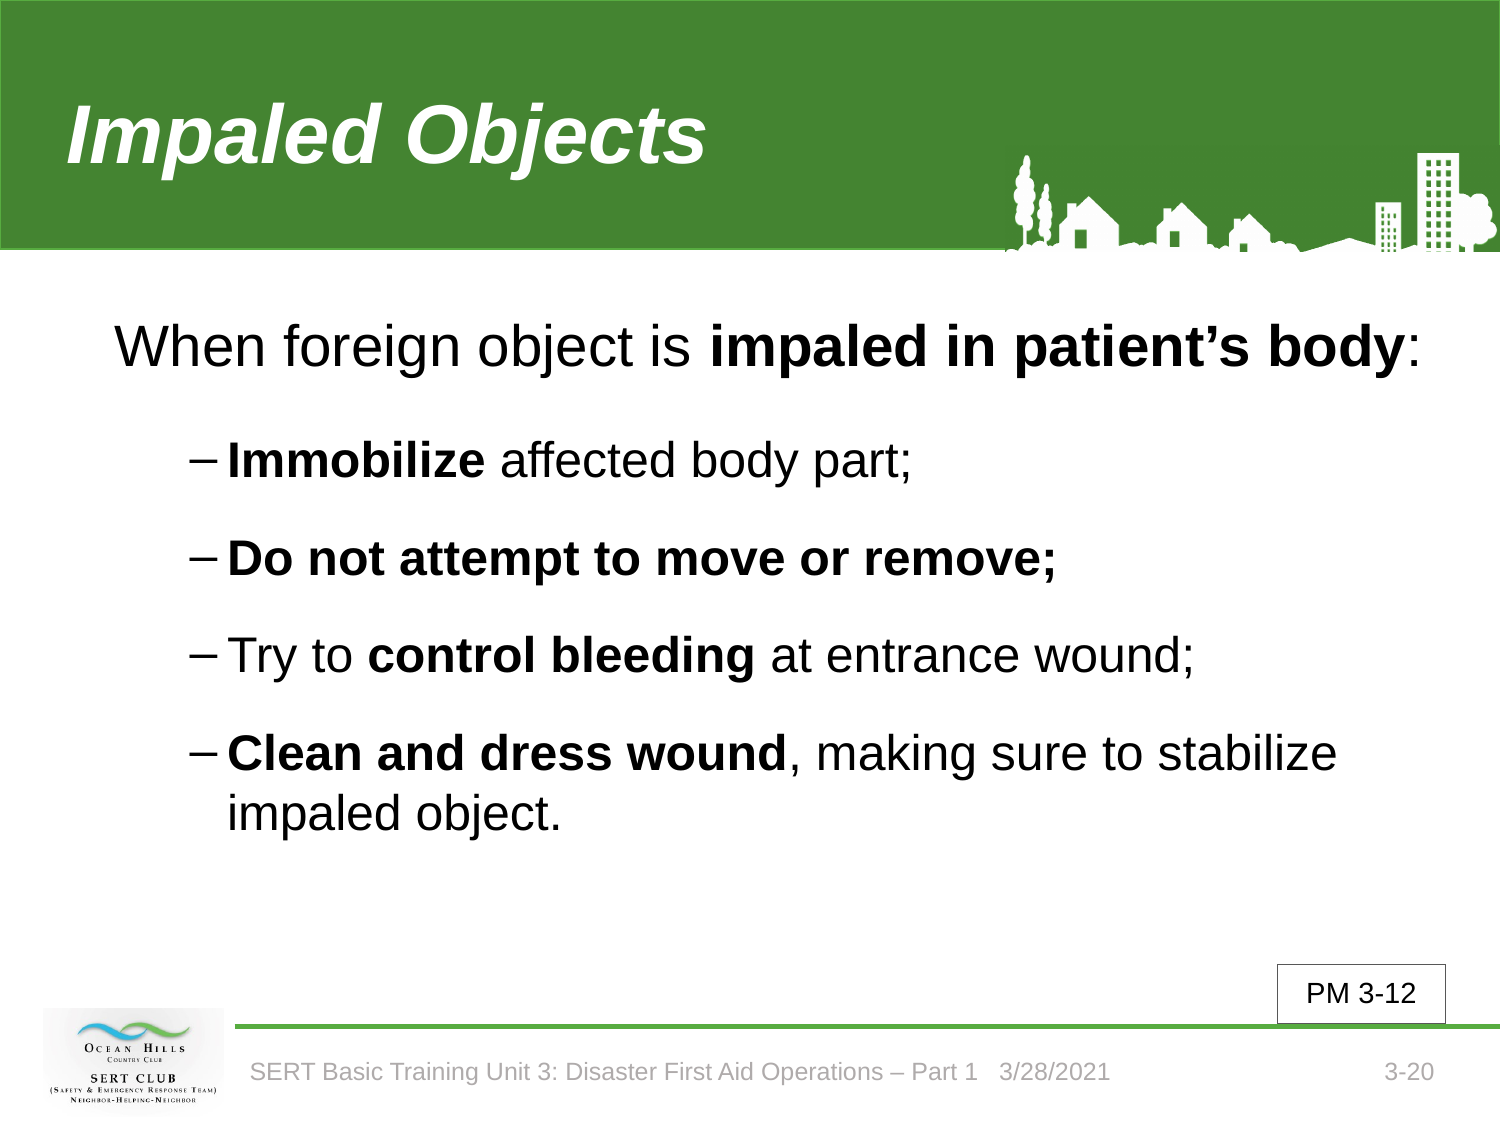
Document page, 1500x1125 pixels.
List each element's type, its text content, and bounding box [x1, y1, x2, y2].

list PM 3-12 [1277, 964, 1446, 1024]
picture [1005, 145, 1500, 252]
list When foreign object is impaled in patient’s body: Immobilize affected body part; Do not attempt to move or remove; Try to control bleeding at entrance wound; Clean and dress wound, making sure to stabilize impaled object. [99, 300, 1466, 965]
list SERT Basic Training Unit 3: Disaster First Aid Operations – Part 1 3/28/2021 [234, 1047, 1153, 1098]
picture [43, 1008, 224, 1117]
title Impaled Objects [51, 52, 1005, 220]
list 3-20 [1153, 1047, 1450, 1098]
